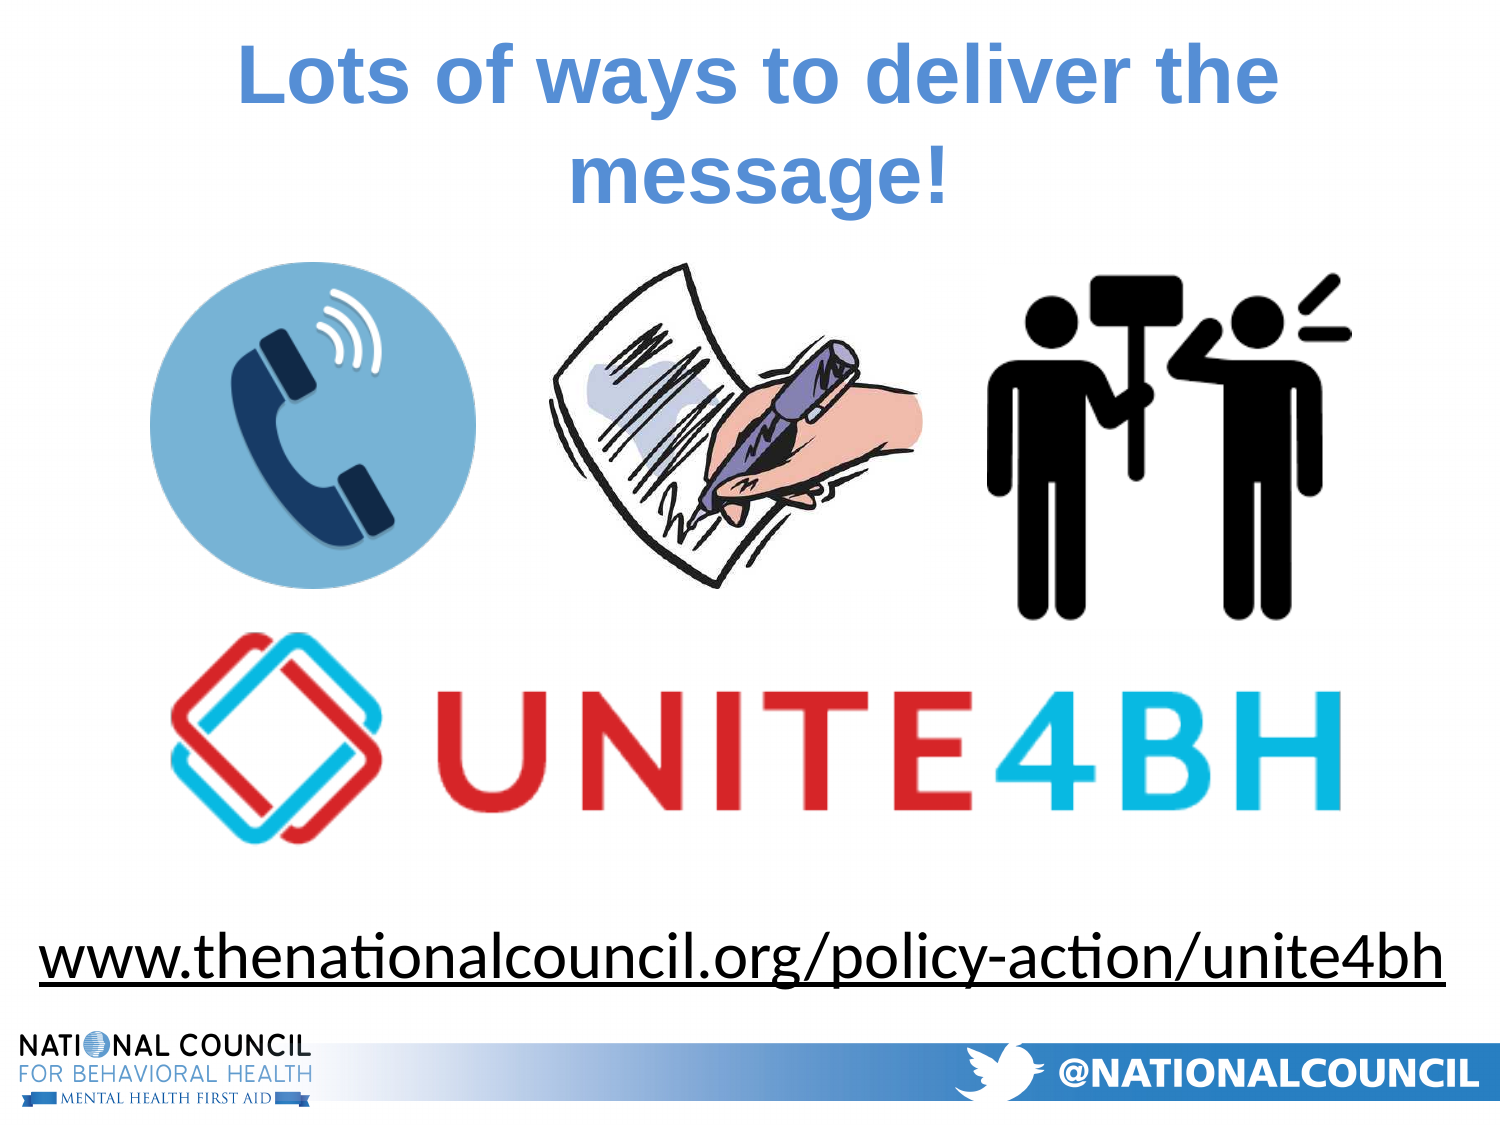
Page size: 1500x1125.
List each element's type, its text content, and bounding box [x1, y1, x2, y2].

picture [0, 0, 1500, 904]
picture [0, 999, 1500, 1125]
title Lots of ways to deliver the message! [92, 31, 1425, 208]
text_box www.thenationalcouncil.org/policy-action/unite4bh [0, 904, 1500, 999]
